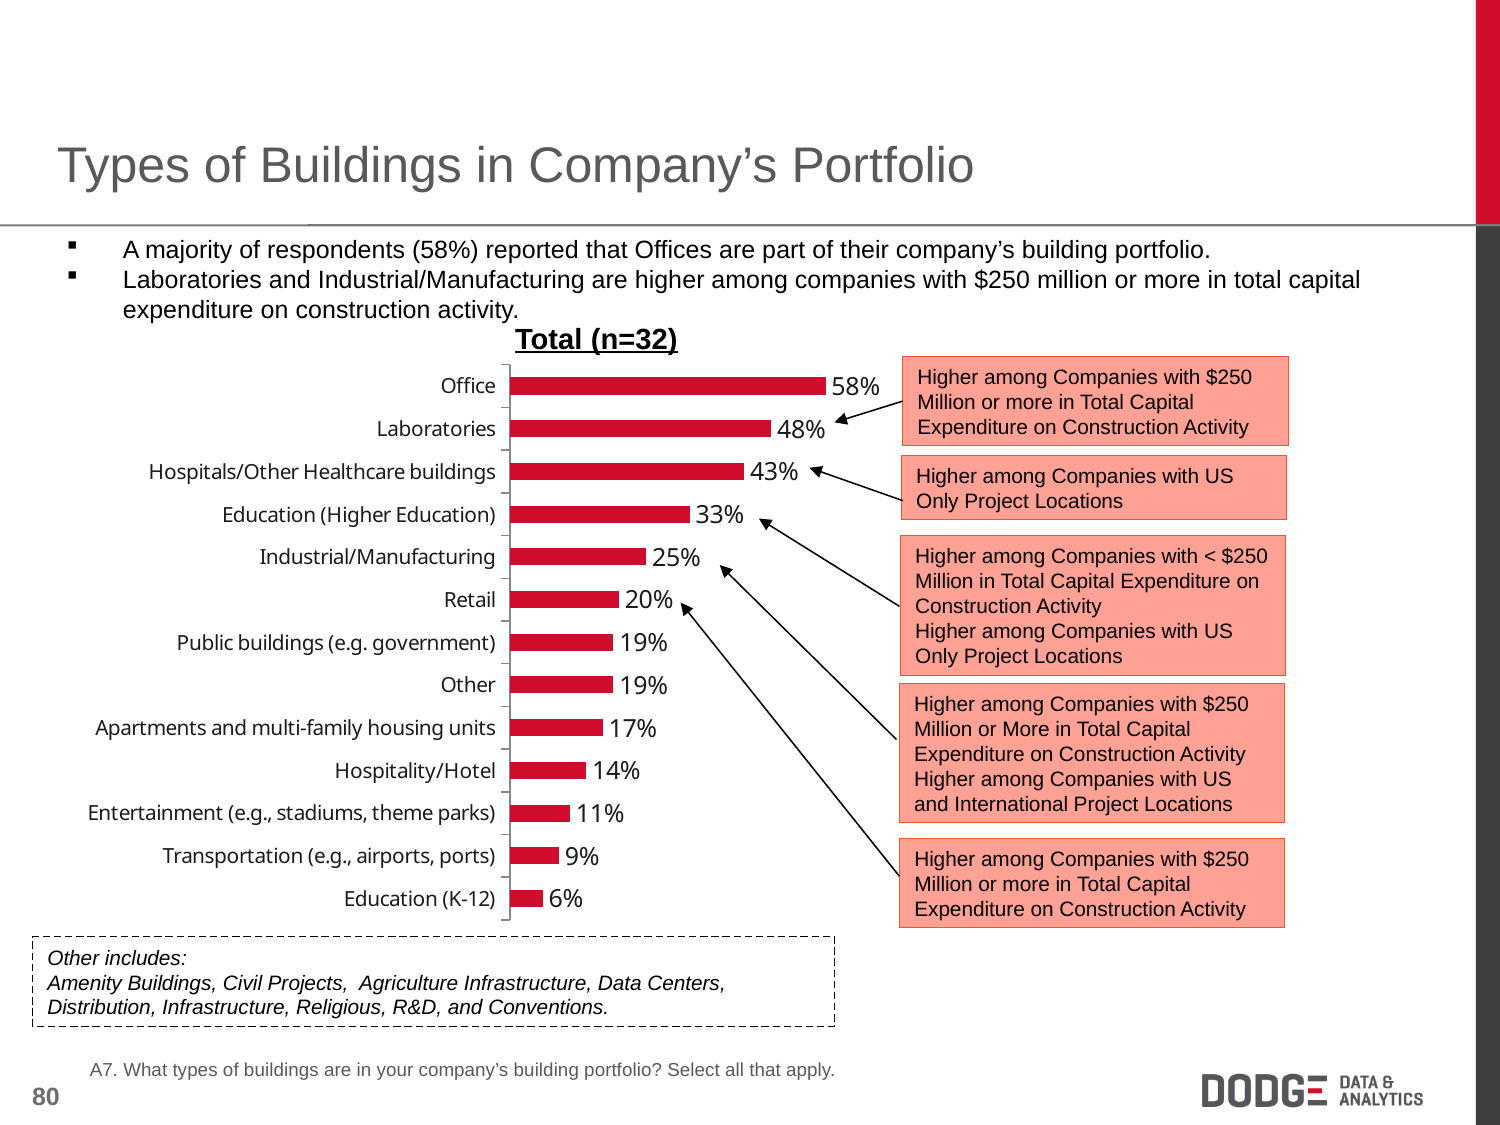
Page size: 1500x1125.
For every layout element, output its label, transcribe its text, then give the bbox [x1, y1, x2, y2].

text_box Total (n=32) [485, 331, 708, 336]
text_box Other includes: Amenity Buildings, Civil Projects, Agriculture Infrastructure, Data Centers, Distribution, Infrastructure, Religious, R&D, and Conventions. [32, 936, 835, 1027]
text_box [719, 564, 897, 740]
chart [72, 337, 940, 947]
text_box A majority of respondents (58%) reported that Offices are part of their company’s building portfolio. Laboratories and Industrial/Manufacturing are higher among companies with $250 million or more in total capital expenditure on construction activity. [51, 226, 1449, 331]
text_box [708, 239, 1460, 900]
text_box Higher among Companies with $250 Million or more in Total Capital Expenditure on Construction Activity [944, 356, 1289, 446]
text_box Higher among Companies with < $250 Million in Total Capital Expenditure on Construction Activity Higher among Companies with US Only Project Locations [944, 535, 1286, 676]
picture [1200, 1071, 1424, 1110]
text_box Higher among Companies with US Only Project Locations [944, 455, 1287, 520]
text_box A7. What types of buildings are in your company’s building portfolio? Select all that apply. [74, 1050, 1134, 1088]
text_box [57, 331, 485, 900]
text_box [834, 401, 904, 423]
text_box Types of Buildings in Company’s Portfolio [42, 136, 1414, 199]
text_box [758, 518, 900, 566]
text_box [680, 602, 900, 877]
text_box Higher among Companies with $250 Million or more in Total Capital Expenditure on Construction Activity [944, 838, 1285, 928]
text_box Higher among Companies with $250 Million or More in Total Capital Expenditure on Construction Activity Higher among Companies with US and International Project Locations [944, 683, 1285, 823]
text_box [809, 467, 903, 501]
